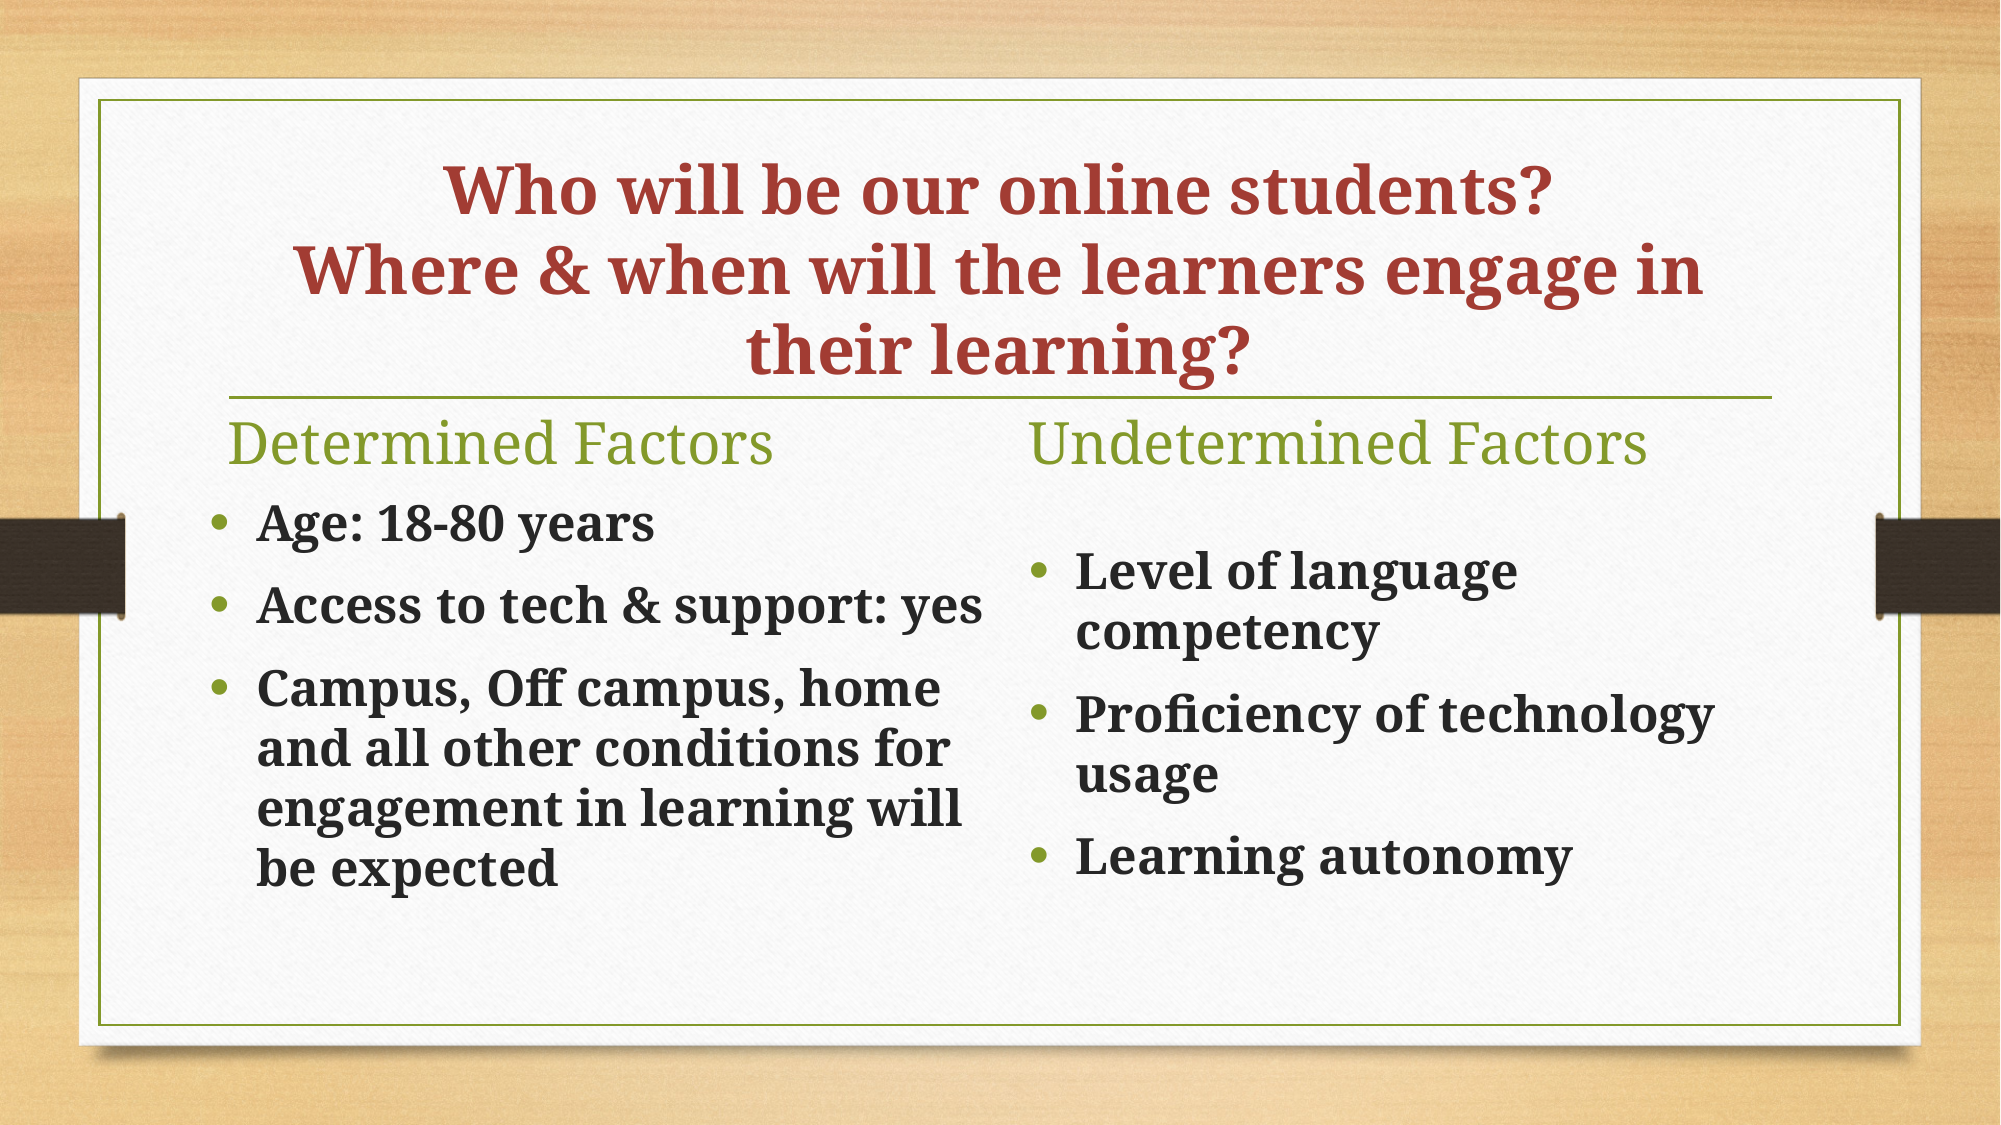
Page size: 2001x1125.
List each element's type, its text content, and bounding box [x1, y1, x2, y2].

list Undetermined Factors [1013, 401, 1788, 484]
list Age: 18-80 years Access to tech & support: yes Campus, Off campus, home and all other conditions for engagement in learning will be expected [194, 483, 1014, 993]
picture [0, 0, 2001, 1125]
list Level of language competency Proficiency of technology usage Learning autonomy [1013, 532, 1788, 964]
list Determined Factors [212, 401, 987, 483]
title Who will be our online students? Where & when will the learners engage in their learning? [212, 161, 1788, 375]
